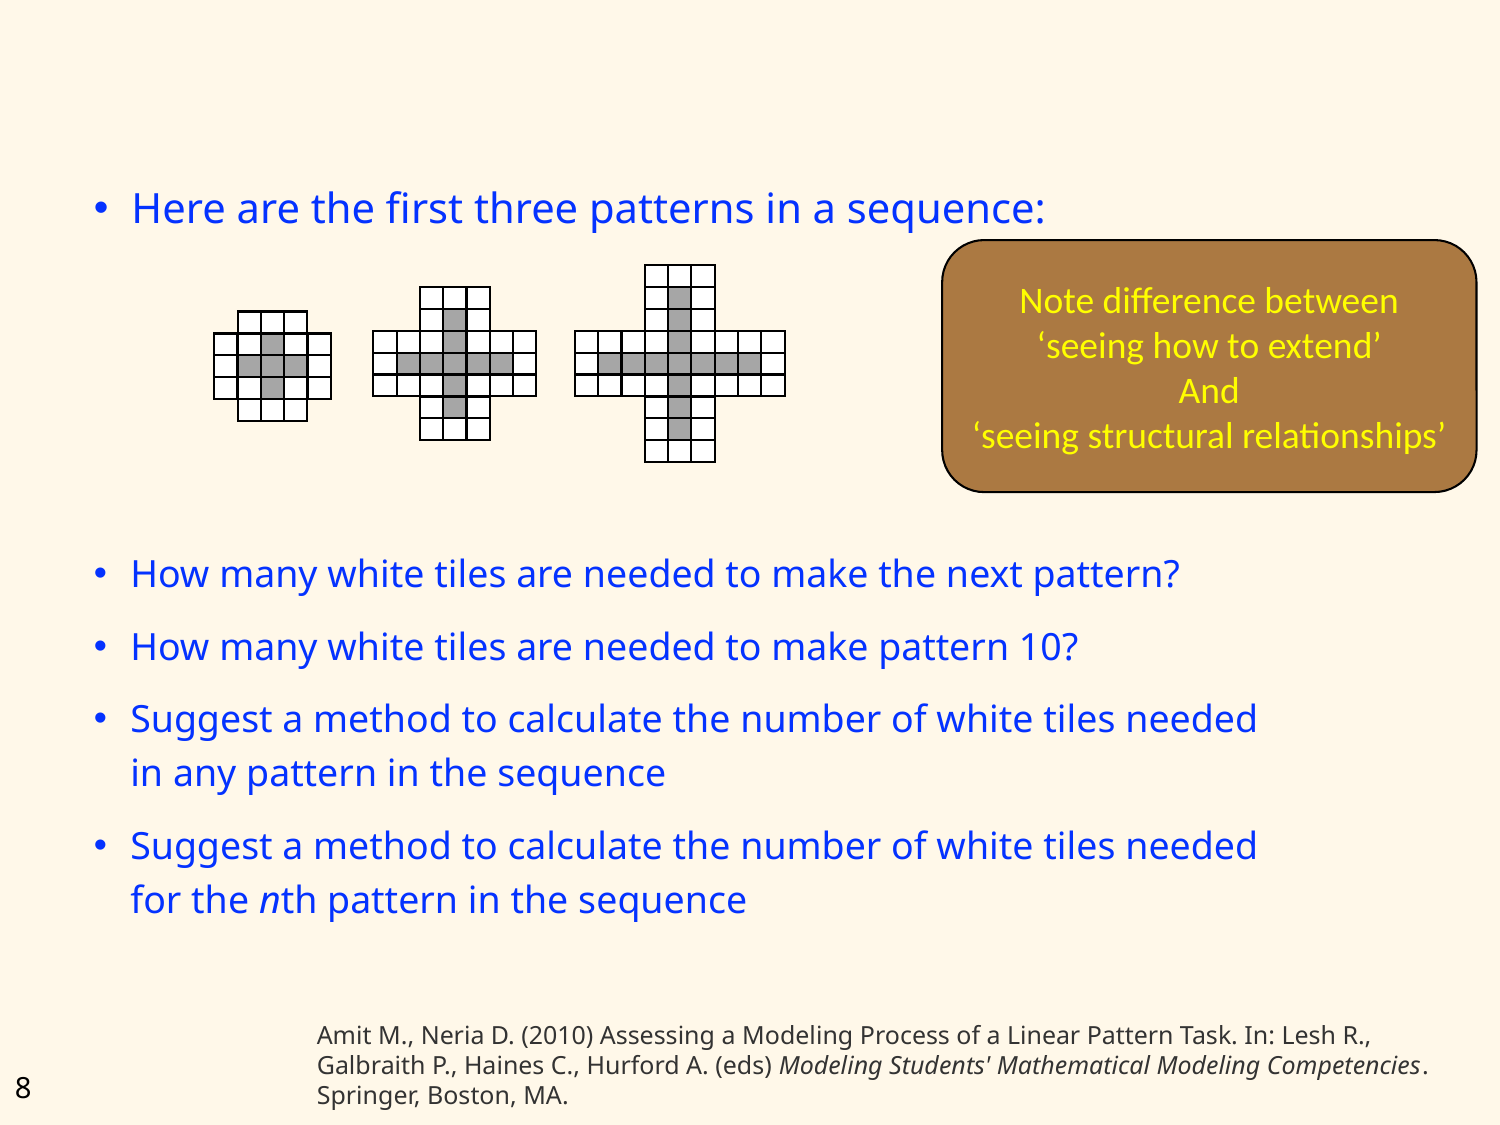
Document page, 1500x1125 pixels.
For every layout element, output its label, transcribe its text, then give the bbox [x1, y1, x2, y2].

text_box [214, 311, 331, 422]
list Here are the first three patterns in a sequence: [78, 179, 1421, 265]
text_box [373, 286, 537, 441]
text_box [574, 264, 785, 463]
text_box Note difference between ‘seeing how to extend’ And ‘seeing structural relationships’ [941, 239, 1478, 494]
text_box How many white tiles are needed to make the next pattern? How many white tiles are needed to make pattern 10? Suggest a method to calculate the number of white tiles needed in any pattern in the sequence Suggest a method to calculate the number of white tiles needed for the nth pattern in the sequence [78, 533, 1278, 935]
text_box Amit M., Neria D. (2010) Assessing a Modeling Process of a Linear Pattern Task. In: Lesh R., Galbraith P., Haines C., Hurford A. (eds) Modeling Students' Mathematical Modeling Competencies. Springer, Boston, MA. [302, 1012, 1472, 1117]
